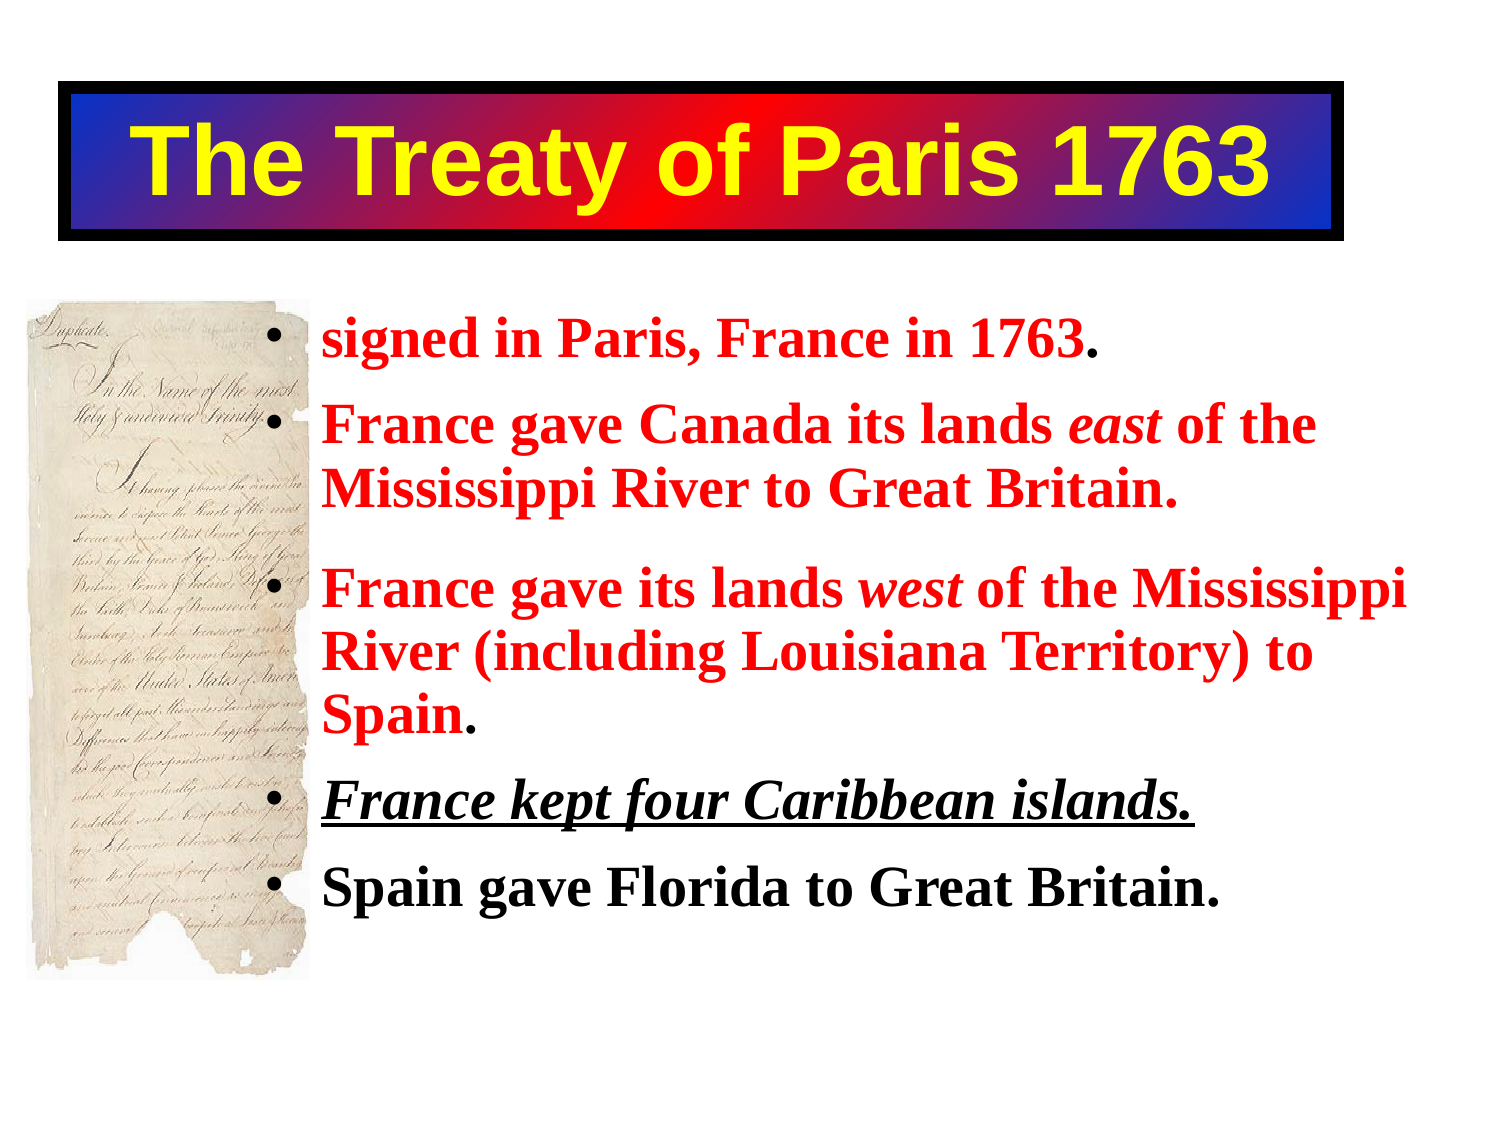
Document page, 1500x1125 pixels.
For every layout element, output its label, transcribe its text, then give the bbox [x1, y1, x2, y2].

picture [26, 299, 310, 981]
text_box signed in Paris, France in 1763. France gave Canada its lands east of the Mississippi River to Great Britain. [310, 299, 1425, 450]
text_box The Treaty of Paris 1763 [64, 87, 1338, 236]
text_box France gave its lands west of the Mississippi River (including Louisiana Territory) to Spain. France kept four Caribbean islands. Spain gave Florida to Great Britain. [313, 549, 1450, 688]
